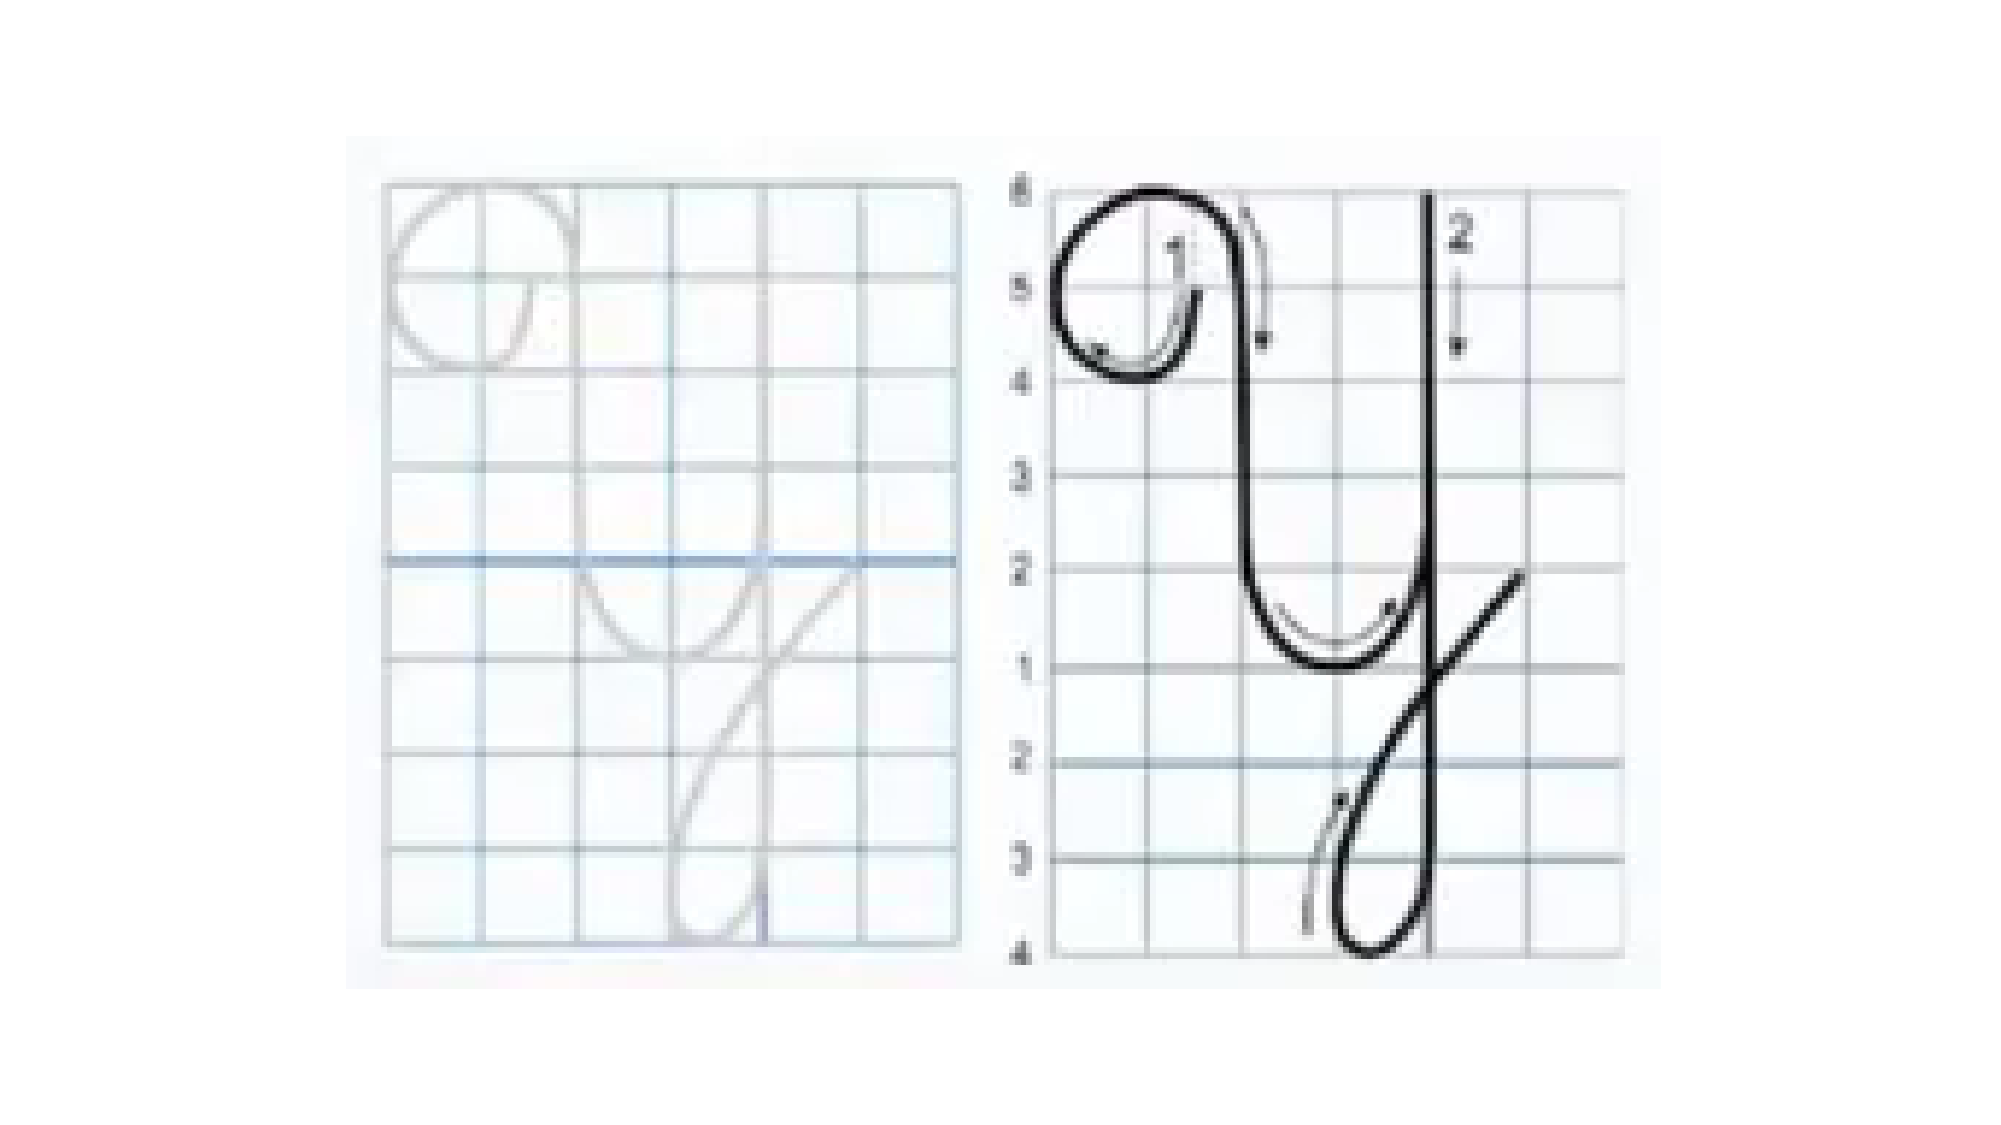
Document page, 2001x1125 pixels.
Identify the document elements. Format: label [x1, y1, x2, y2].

text_box [345, 135, 1661, 989]
